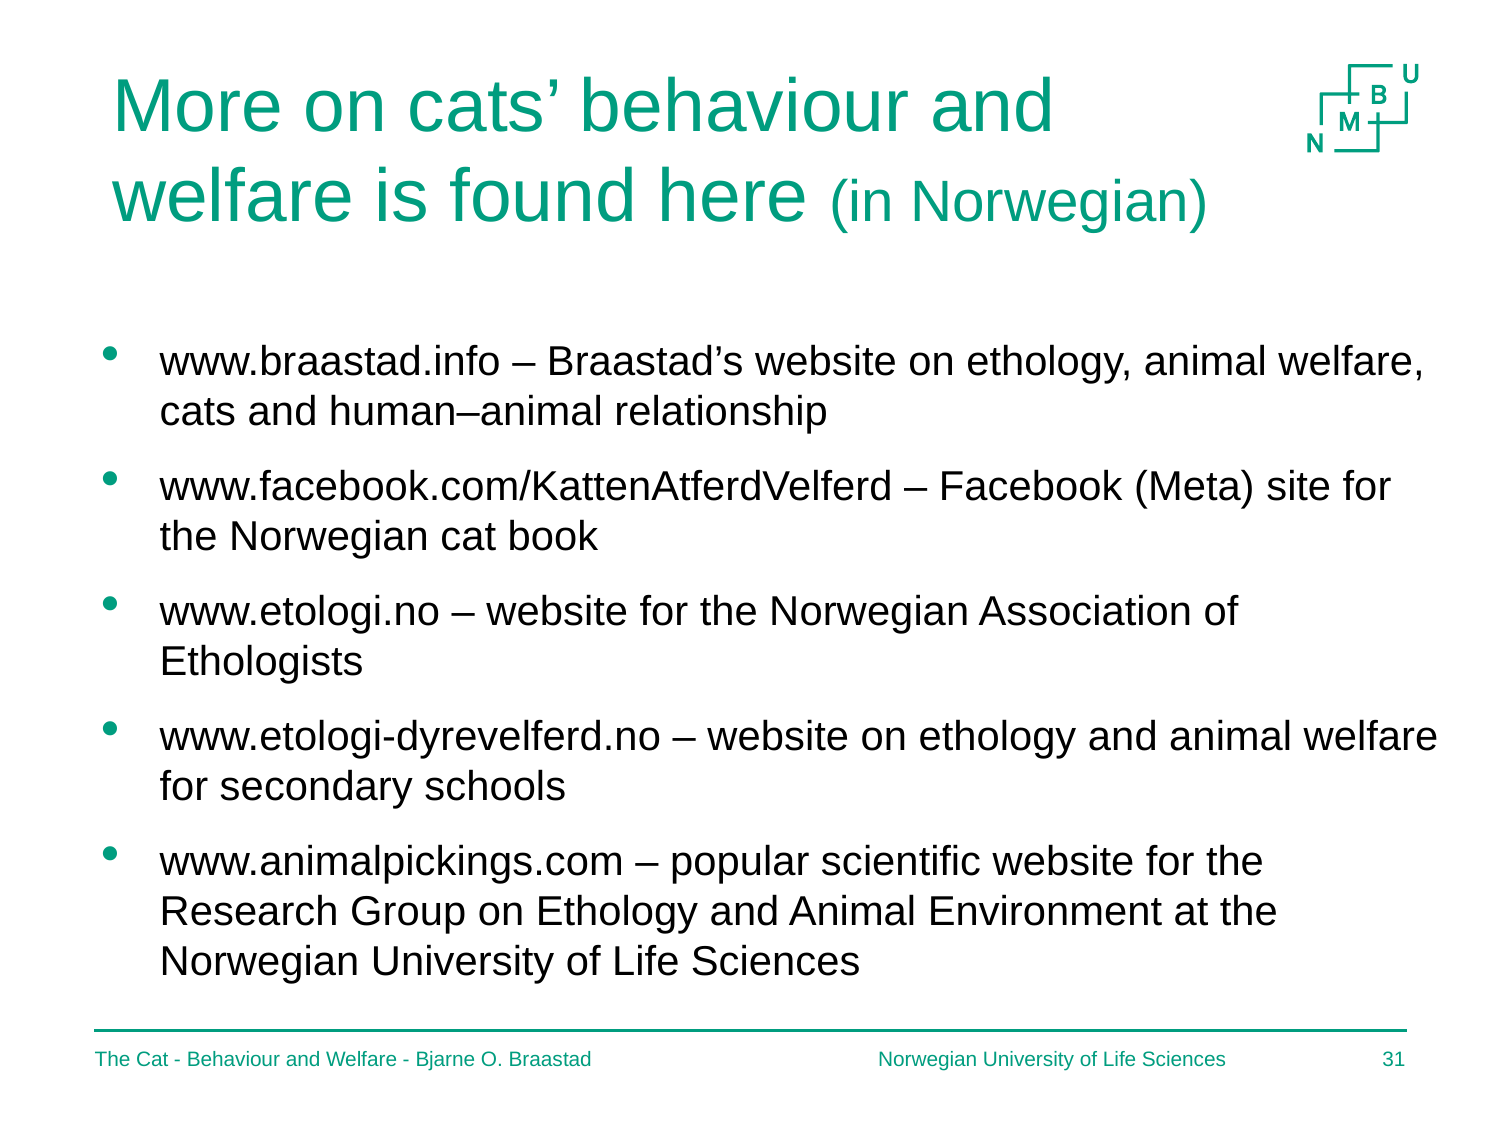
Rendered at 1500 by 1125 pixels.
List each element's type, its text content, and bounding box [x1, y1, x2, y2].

footer The Cat - Behaviour and Welfare - Bjarne O. Braastad [94, 1045, 875, 1071]
title More on cats’ behaviour and welfare is found here (in Norwegian) [112, 54, 1254, 237]
slide_number Norwegian University of Life Sciences [878, 1045, 1353, 1071]
slide_number 30 [1356, 1045, 1406, 1071]
text_box www.braastad.info – Braastad’s website on ethology, animal welfare, cats and human–animal relationship www.facebook.com/KattenAtferdVelferd – Facebook (Meta) site for the Norwegian cat book www.etologi.no – website for the Norwegian Association of Ethologists www.etologi-dyrevelferd.no – website on ethology and animal welfare for secondary schools www.animalpickings.com – popular scientific website for the Research Group on Ethology and Animal Environment at the Norwegian University of Life Sciences [88, 326, 1456, 1054]
